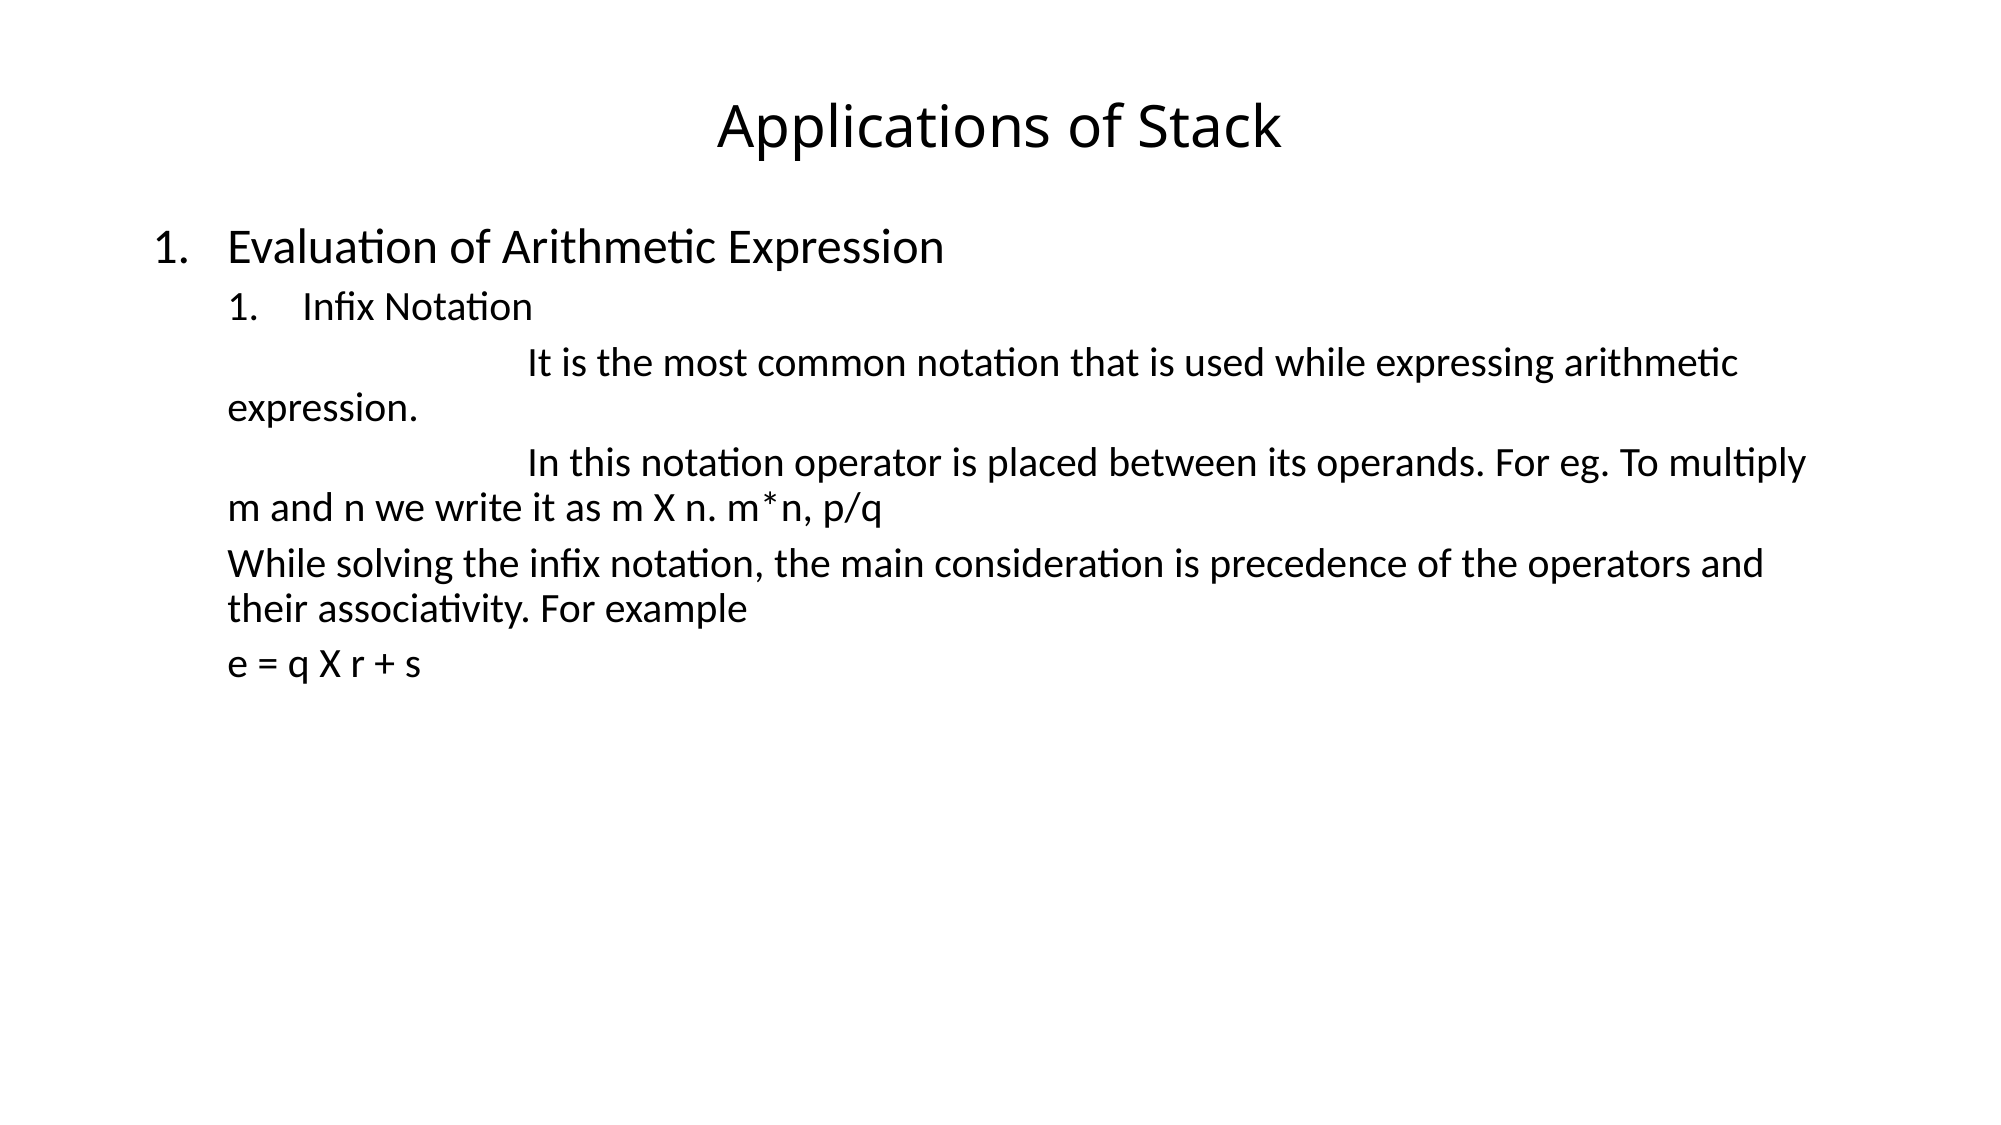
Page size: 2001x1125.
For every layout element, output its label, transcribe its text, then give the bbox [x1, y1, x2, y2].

title Applications of Stack [137, 59, 1863, 199]
list Evaluation of Arithmetic Expression Infix Notation It is the most common notation that is used while expressing arithmetic expression. In this notation operator is placed between its operands. For eg. To multiply m and n we write it as m X n. m*n, p/q While solving the infix notation, the main consideration is precedence of the operators and their associativity. For example e = q X r + s [137, 212, 1863, 1014]
